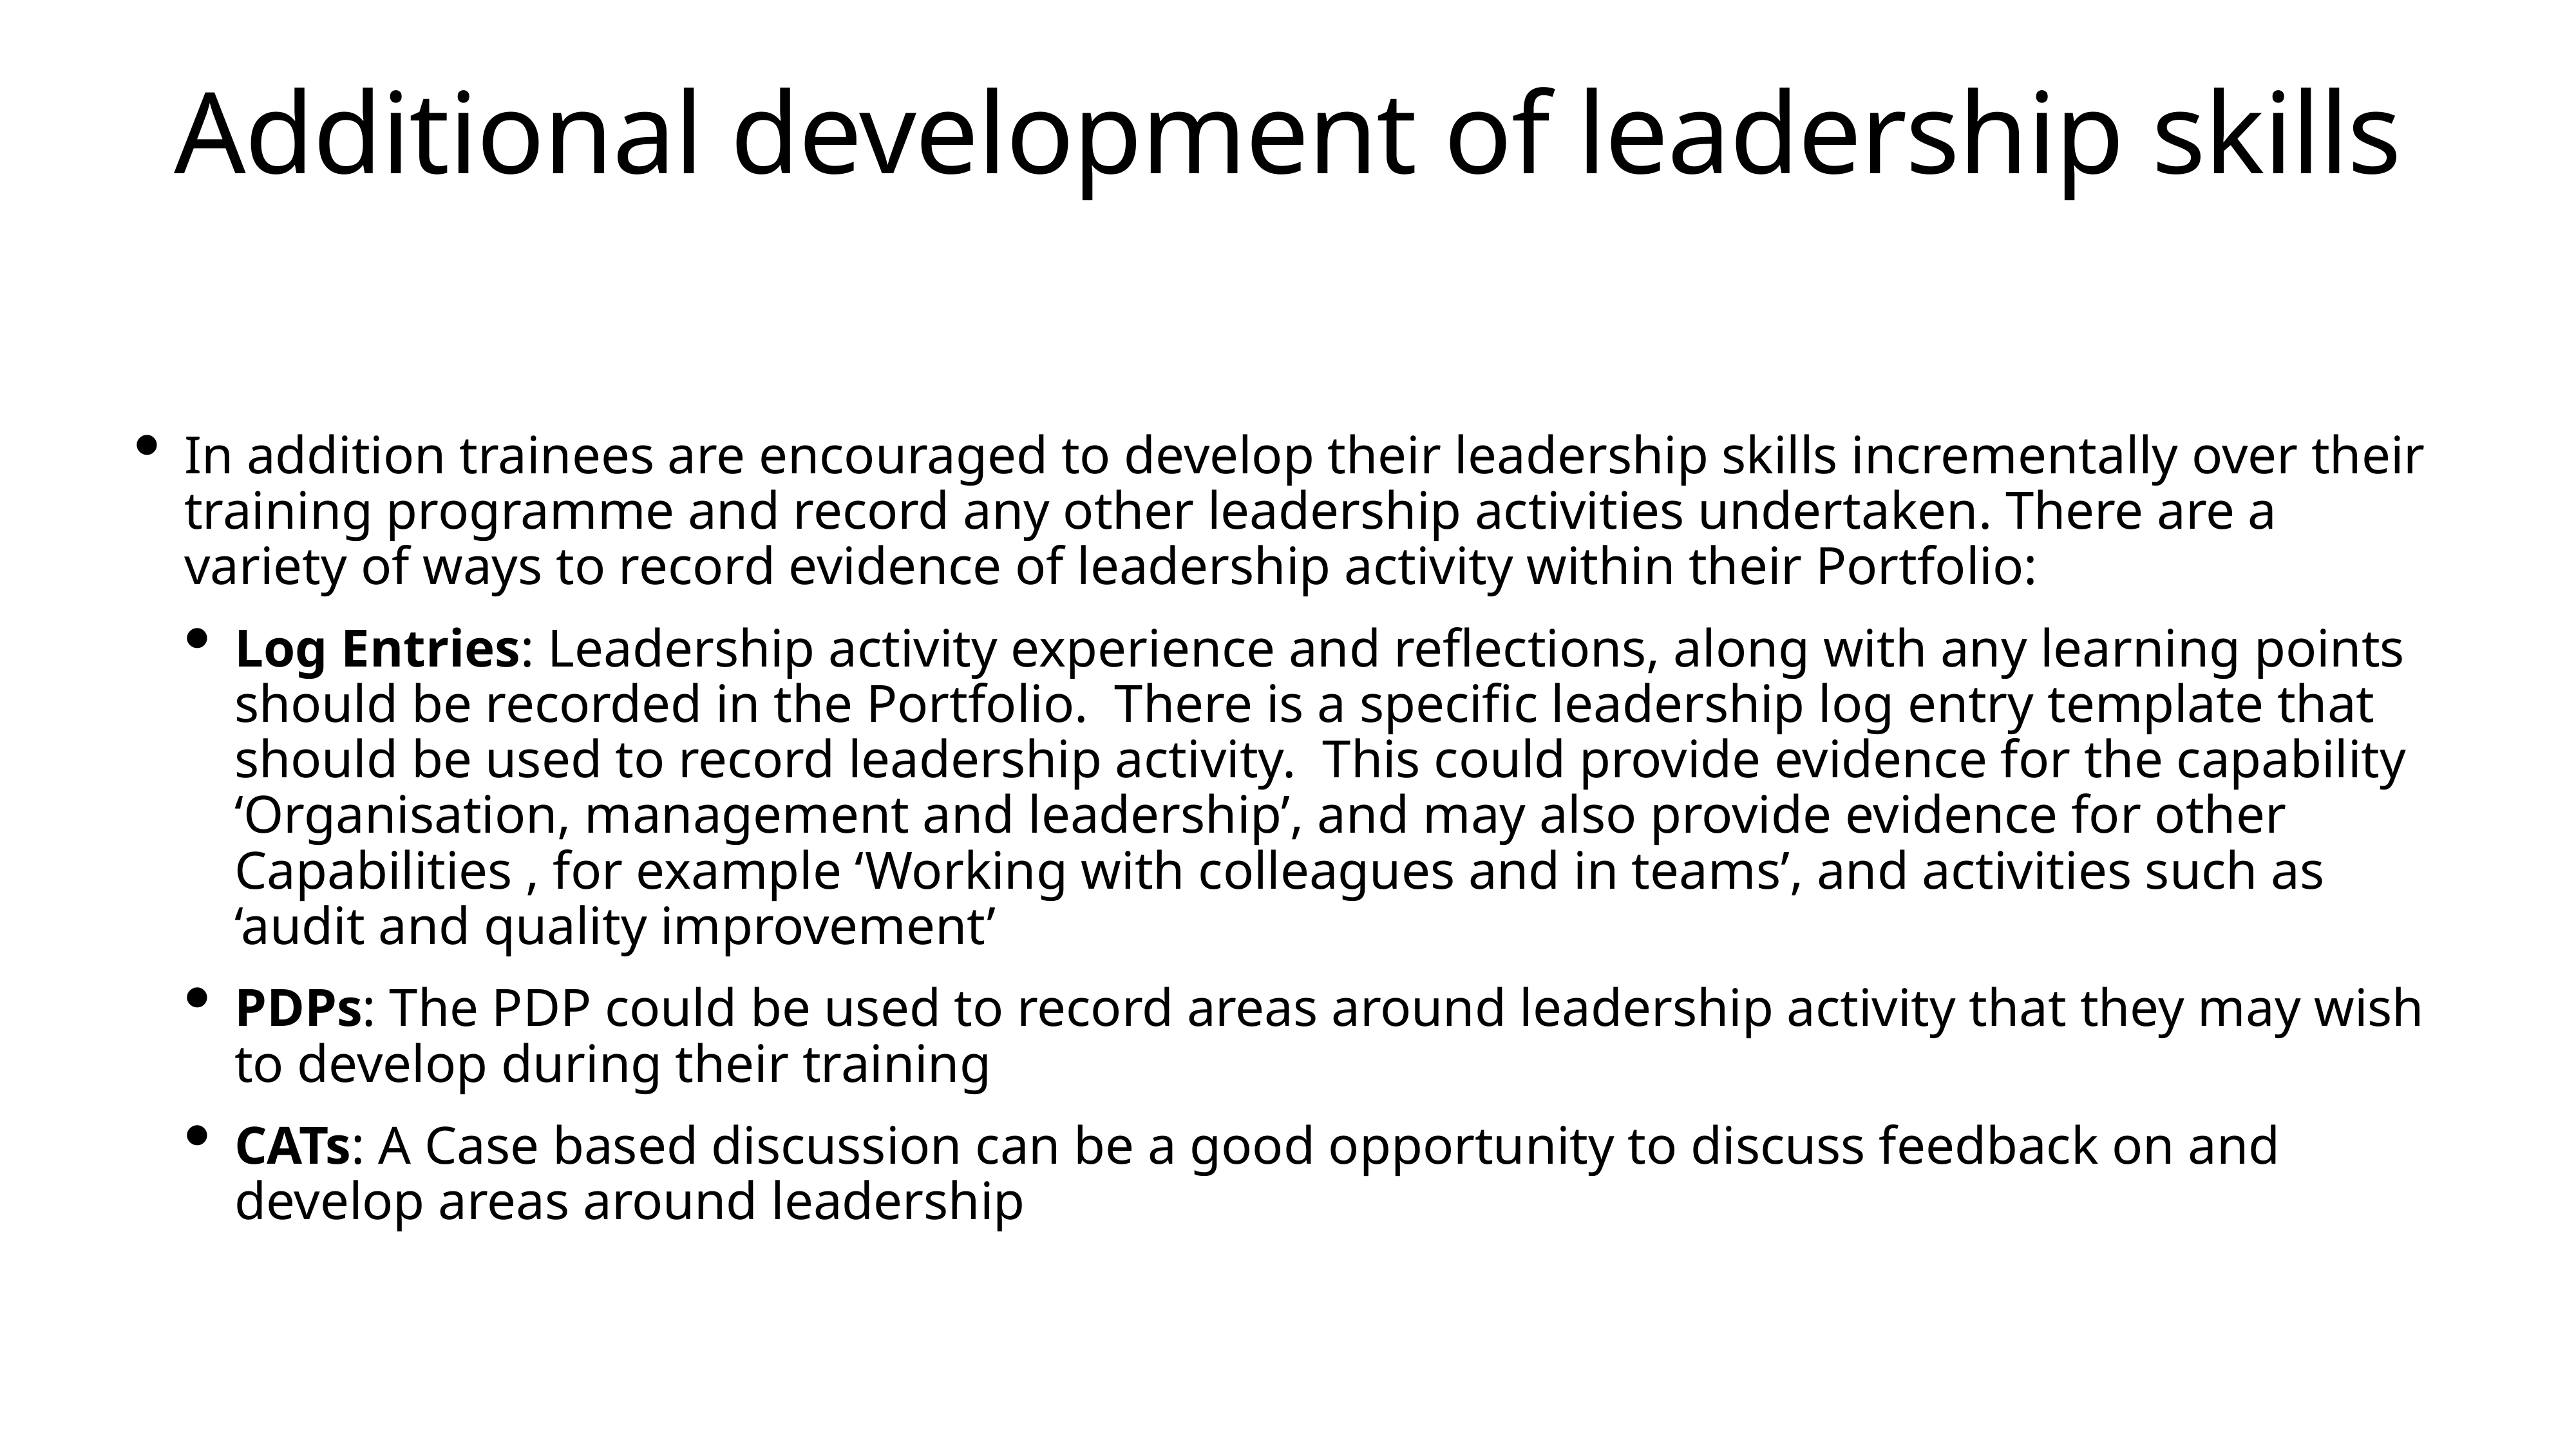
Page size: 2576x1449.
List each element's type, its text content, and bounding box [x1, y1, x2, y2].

list In addition trainees are encouraged to develop their leadership skills incrementally over their training programme and record any other leadership activities undertaken. There are a variety of ways to record evidence of leadership activity within their Portfolio: Log Entries: Leadership activity experience and reflections, along with any learning points should be recorded in the Portfolio. There is a specific leadership log entry template that should be used to record leadership activity. This could provide evidence for the capability ‘Organisation, management and leadership’, and may also provide evidence for other Capabilities , for example ‘Working with colleagues and in teams’, and activities such as ‘audit and quality improvement’ PDPs: The PDP could be used to record areas around leadership activity that they may wish to develop during their training CATs: A Case based discussion can be a good opportunity to discuss feedback on and develop areas around leadership [128, 423, 2448, 1321]
title Additional development of leadership skills [128, 81, 2448, 265]
